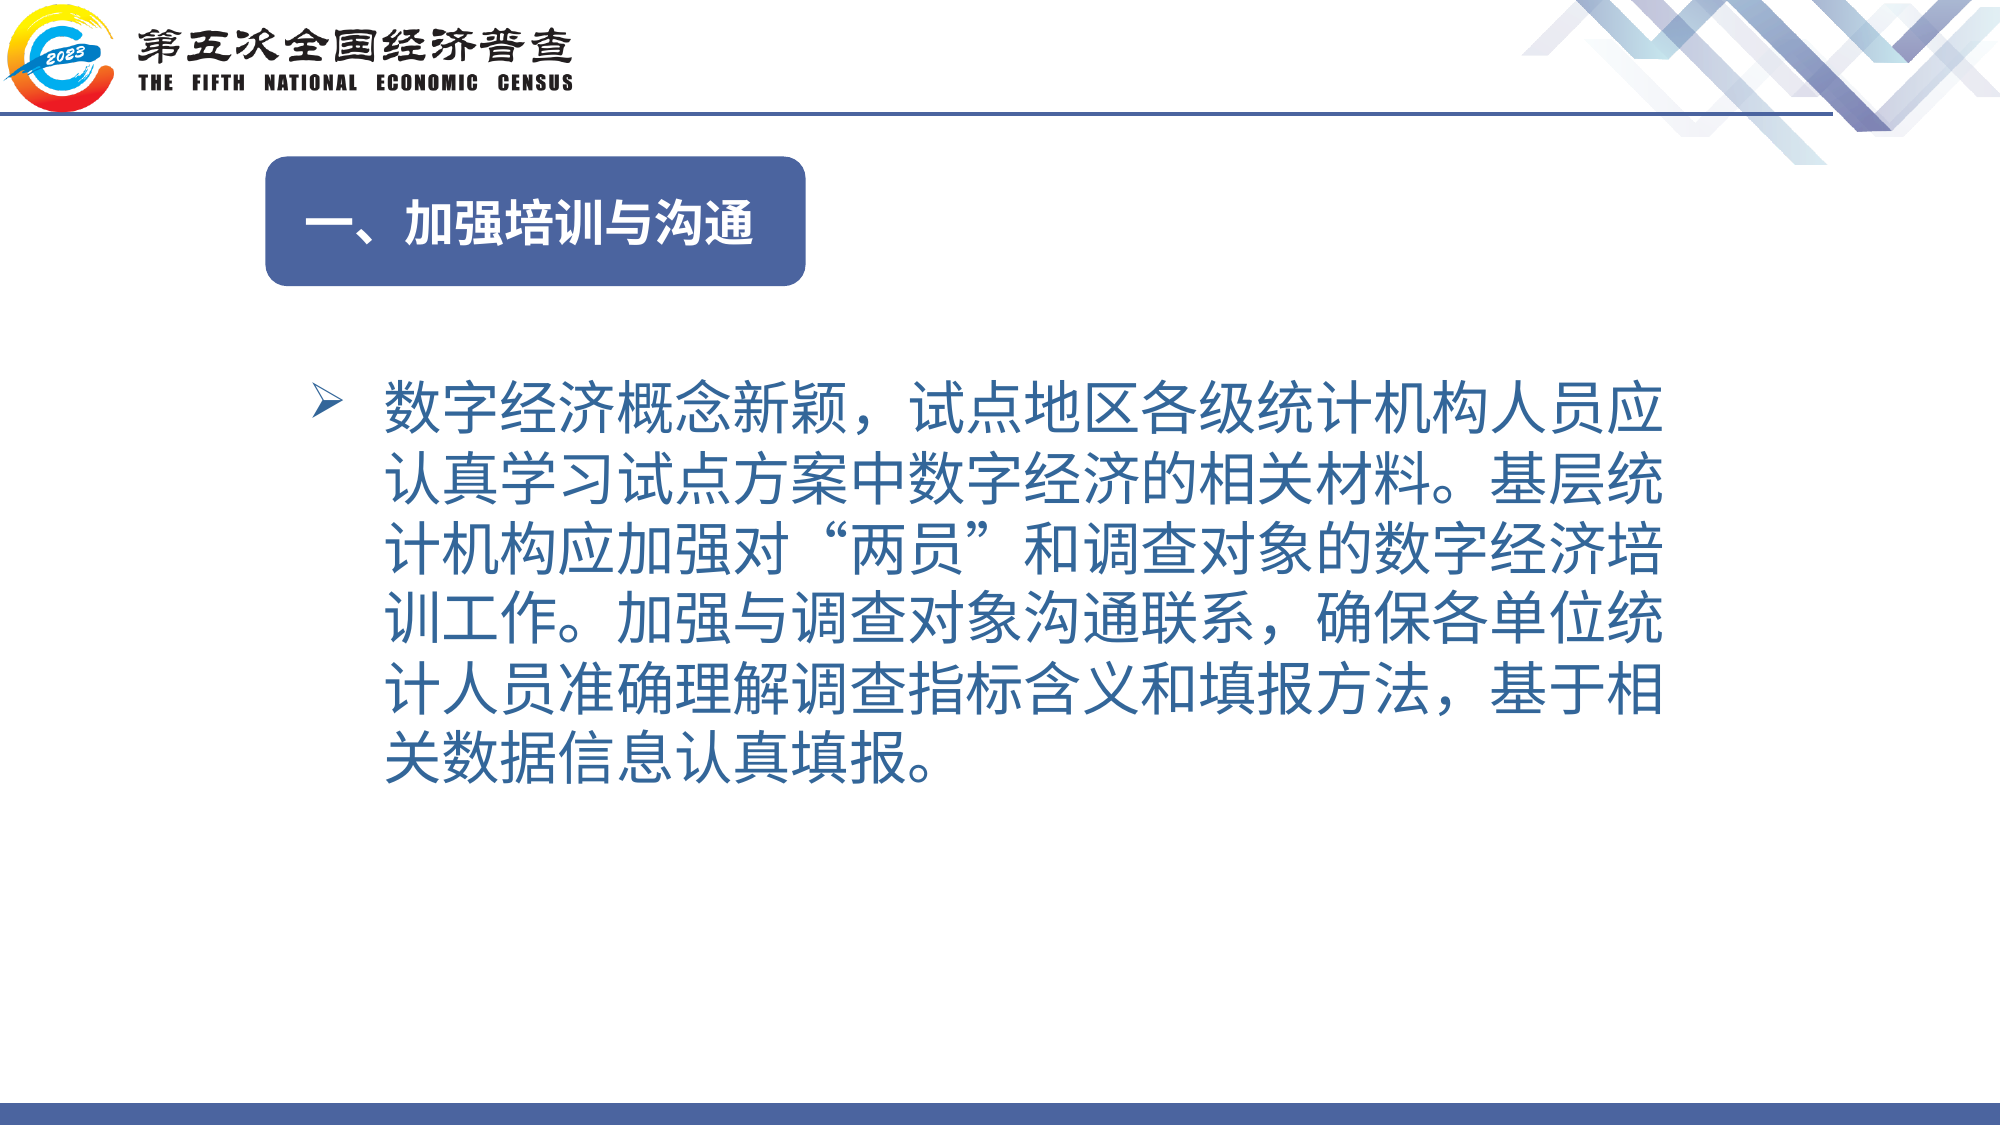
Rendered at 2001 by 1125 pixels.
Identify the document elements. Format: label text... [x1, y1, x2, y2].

text_box 一、加强培训与沟通 [289, 183, 770, 259]
text_box [0, 1102, 2000, 1125]
picture [1412, 0, 2000, 166]
text_box 数字经济概念新颖，试点地区各级统计机构人员应认真学习试点方案中数字经济的相关材料。基层统计机构应加强对“两员”和调查对象的数字经济培训工作。加强与调查对象沟通联系，确保各单位统计人员准确理解调查指标含义和填报方法，基于相关数据信息认真填报。 [287, 364, 1723, 799]
text_box [264, 155, 807, 288]
picture [0, 0, 591, 153]
